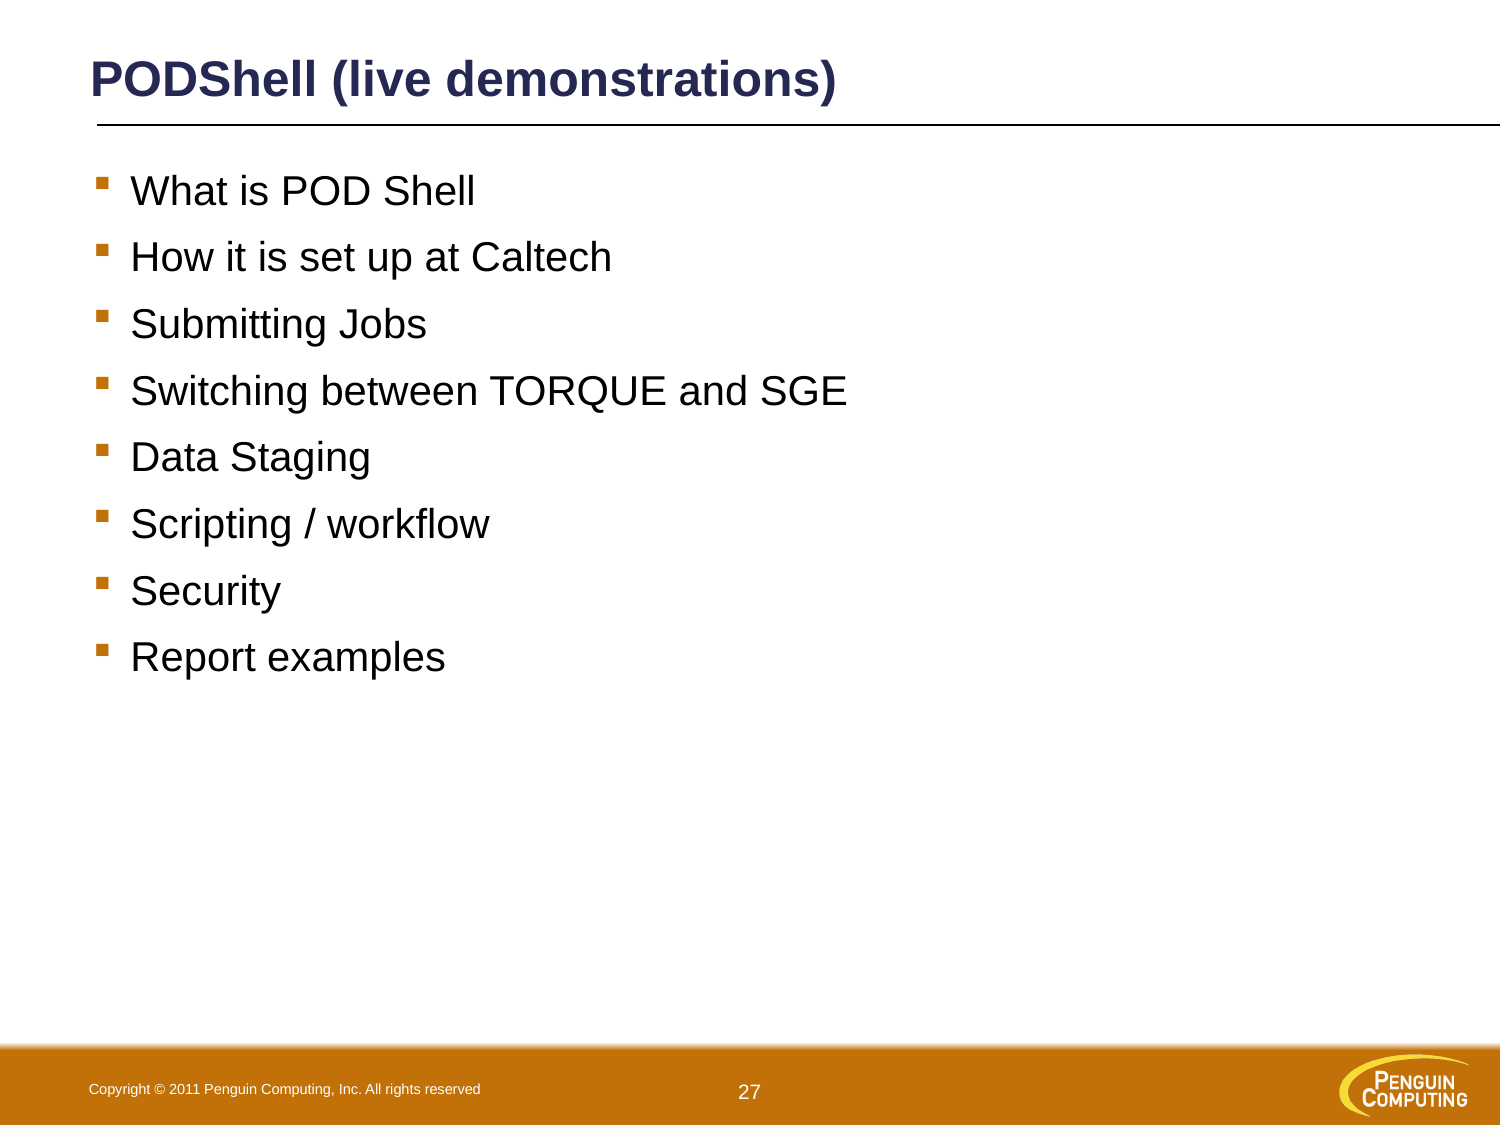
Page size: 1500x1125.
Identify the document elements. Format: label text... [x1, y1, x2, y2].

picture [1336, 1052, 1474, 1119]
slide_number 27 [705, 1070, 794, 1118]
title PODShell (live demonstrations) [74, 35, 1438, 118]
list What is POD Shell How it is set up at Caltech Submitting Jobs Switching between TORQUE and SGE Data Staging Scripting / workflow Security Report examples [77, 155, 1439, 966]
